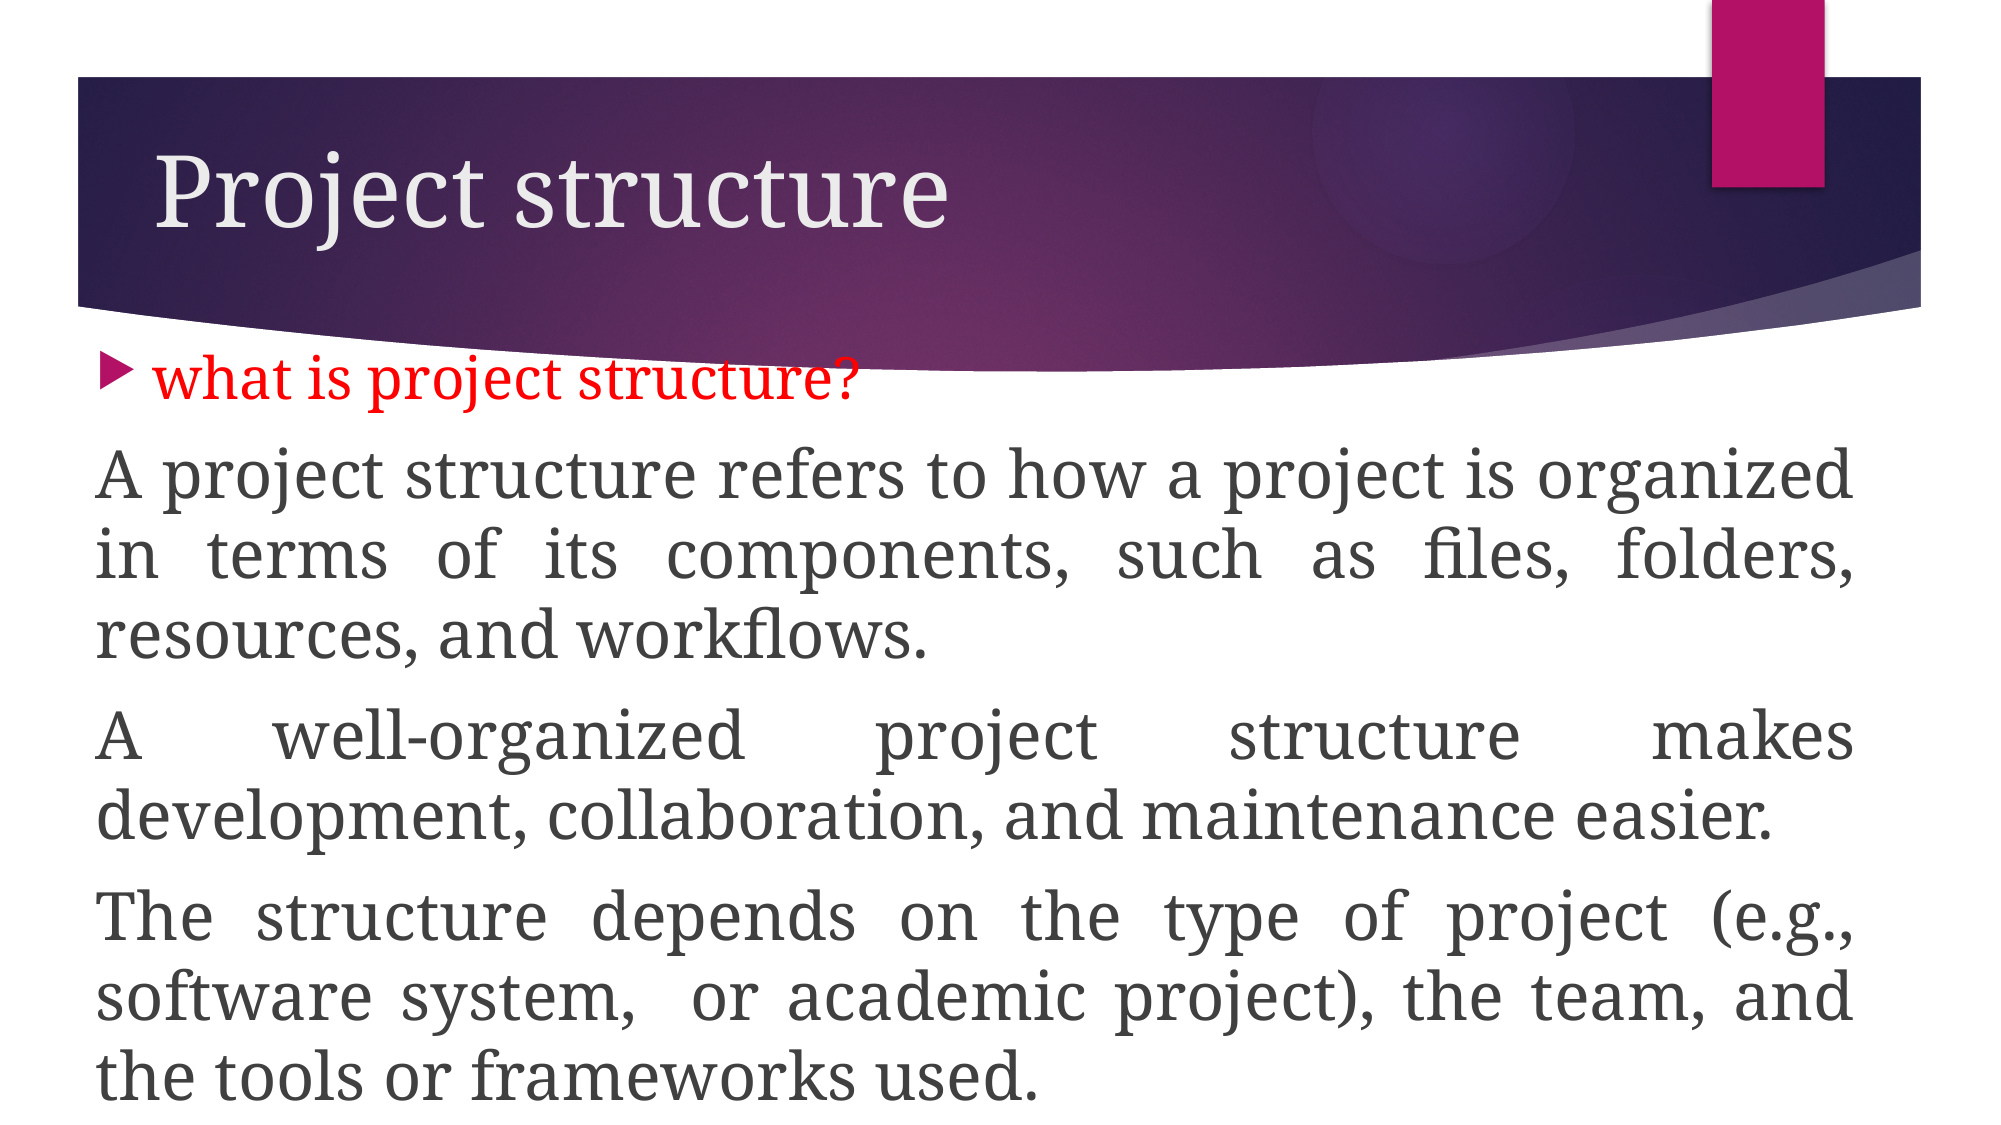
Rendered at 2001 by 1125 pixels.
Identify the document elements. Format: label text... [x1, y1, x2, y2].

title Project structure [138, 99, 1752, 276]
list what is project structure? A project structure refers to how a project is organized in terms of its components, such as files, folders, resources, and workflows. A well-organized project structure makes development, collaboration, and maintenance easier. The structure depends on the type of project (e.g., software system, or academic project), the team, and the tools or frameworks used. [80, 333, 1872, 1105]
